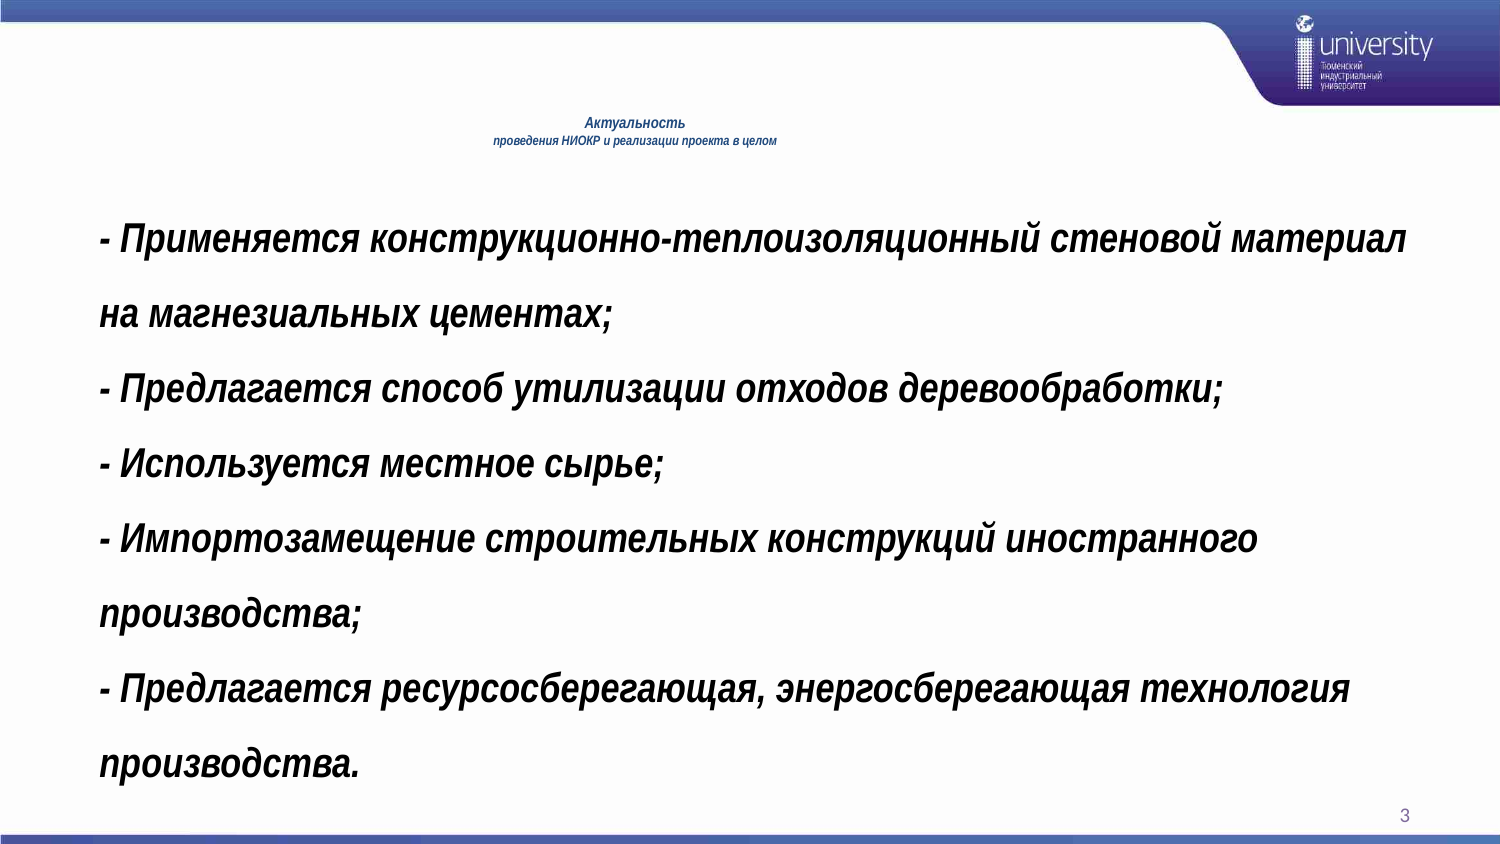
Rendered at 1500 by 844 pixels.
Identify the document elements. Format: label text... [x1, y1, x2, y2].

text_box [67, 138, 1412, 790]
slide_number 3 [1074, 792, 1425, 838]
title Актуальность проведения НИОКР и реализации проекта в целом [14, 104, 1260, 173]
text_box - Применяется конструкционно-теплоизоляционный стеновой материал на магнезиальных цементах; - Предлагается способ утилизации отходов деревообработки; - Используется местное сырье; - Импортозамещение строительных конструкций иностранного производства; - Предлагается ресурсосберегающая, энергосберегающая технология производства. [84, 178, 1468, 790]
picture [0, 0, 1500, 844]
